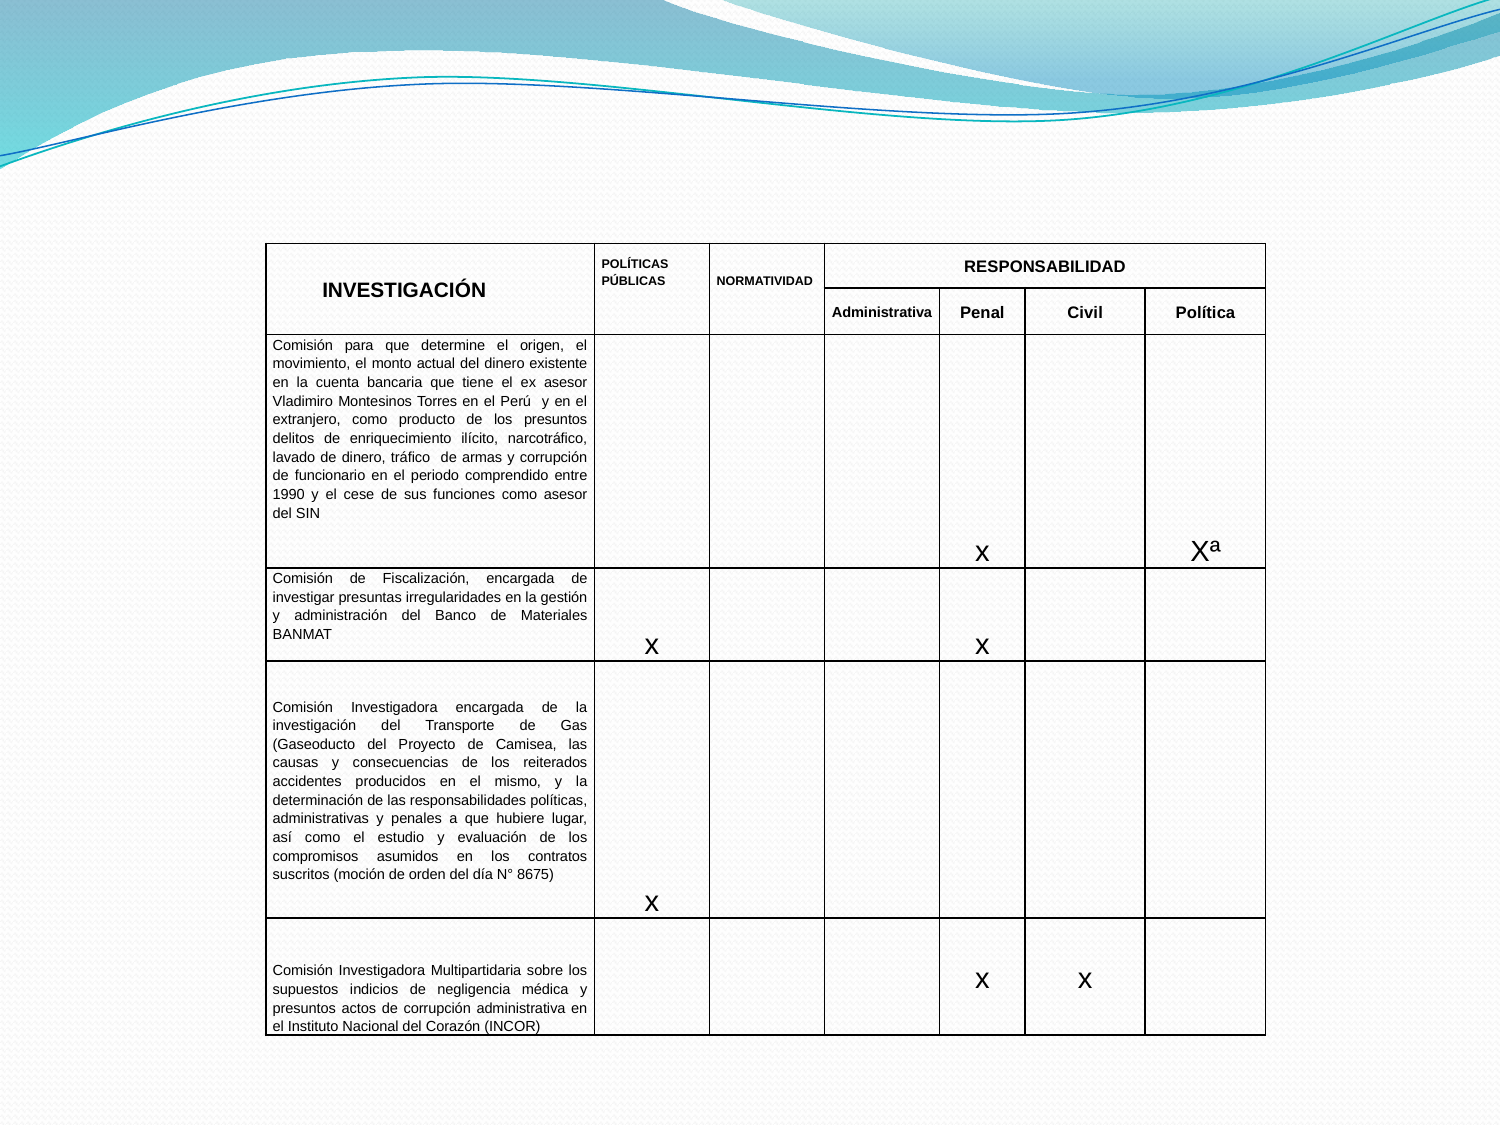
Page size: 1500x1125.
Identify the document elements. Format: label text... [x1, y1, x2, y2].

table_cell [710, 919, 824, 1034]
table_cell x [1026, 919, 1144, 1034]
table_cell Xª [1146, 335, 1265, 567]
table_cell Política [1146, 289, 1265, 334]
table_header INVESTIGACIÓN [267, 244, 594, 334]
table_cell [710, 569, 824, 660]
table_cell [825, 569, 939, 660]
table_cell x [940, 919, 1024, 1034]
table_cell [940, 662, 1024, 917]
table_cell [825, 662, 939, 917]
table_cell x [940, 335, 1024, 567]
table_cell [595, 335, 709, 567]
table_cell Comisión Investigadora Multipartidaria sobre los supuestos indicios de negligencia médica y presuntos actos de corrupción administrativa en el Instituto Nacional del Corazón (INCOR) [267, 919, 594, 1034]
table_cell x [940, 569, 1024, 660]
table_cell Administrativa [825, 289, 939, 334]
table_cell Comisión para que determine el origen, el movimiento, el monto actual del dinero existente en la cuenta bancaria que tiene el ex asesor Vladimiro Montesinos Torres en el Perú y en el extranjero, como producto de los presuntos delitos de enriquecimiento ilícito, narcotráfico, lavado de dinero, tráfico de armas y corrupción de funcionario en el periodo comprendido entre 1990 y el cese de sus funciones como asesor del SIN [267, 335, 594, 567]
table_cell [595, 919, 709, 1034]
table_cell Civil [1026, 289, 1144, 334]
table_cell Penal [940, 289, 1024, 334]
table_cell [1146, 919, 1265, 1034]
table_cell [1146, 662, 1265, 917]
table_cell [825, 335, 939, 567]
table_cell [710, 335, 824, 567]
table_header NORMATIVIDAD [710, 244, 824, 288]
table_cell [1026, 335, 1144, 567]
table_cell [825, 919, 939, 1034]
table_cell [1026, 569, 1144, 660]
table_header RESPONSABILIDAD [825, 244, 1265, 287]
table_cell [1146, 569, 1265, 660]
table_cell x [595, 662, 709, 917]
table_header POLÍTICAS PÚBLICAS [595, 244, 709, 288]
table_cell [710, 662, 824, 917]
table_cell Comisión Investigadora encargada de la investigación del Transporte de Gas (Gaseoducto del Proyecto de Camisea, las causas y consecuencias de los reiterados accidentes producidos en el mismo, y la determinación de las responsabilidades políticas, administrativas y penales a que hubiere lugar, así como el estudio y evaluación de los compromisos asumidos en los contratos suscritos (moción de orden del día N° 8675) [267, 662, 594, 917]
table_cell [595, 288, 709, 334]
table_cell [1026, 662, 1144, 917]
table_cell x [595, 569, 709, 660]
table_cell [710, 288, 824, 334]
table_cell Comisión de Fiscalización, encargada de investigar presuntas irregularidades en la gestión y administración del Banco de Materiales BANMAT [267, 569, 594, 660]
